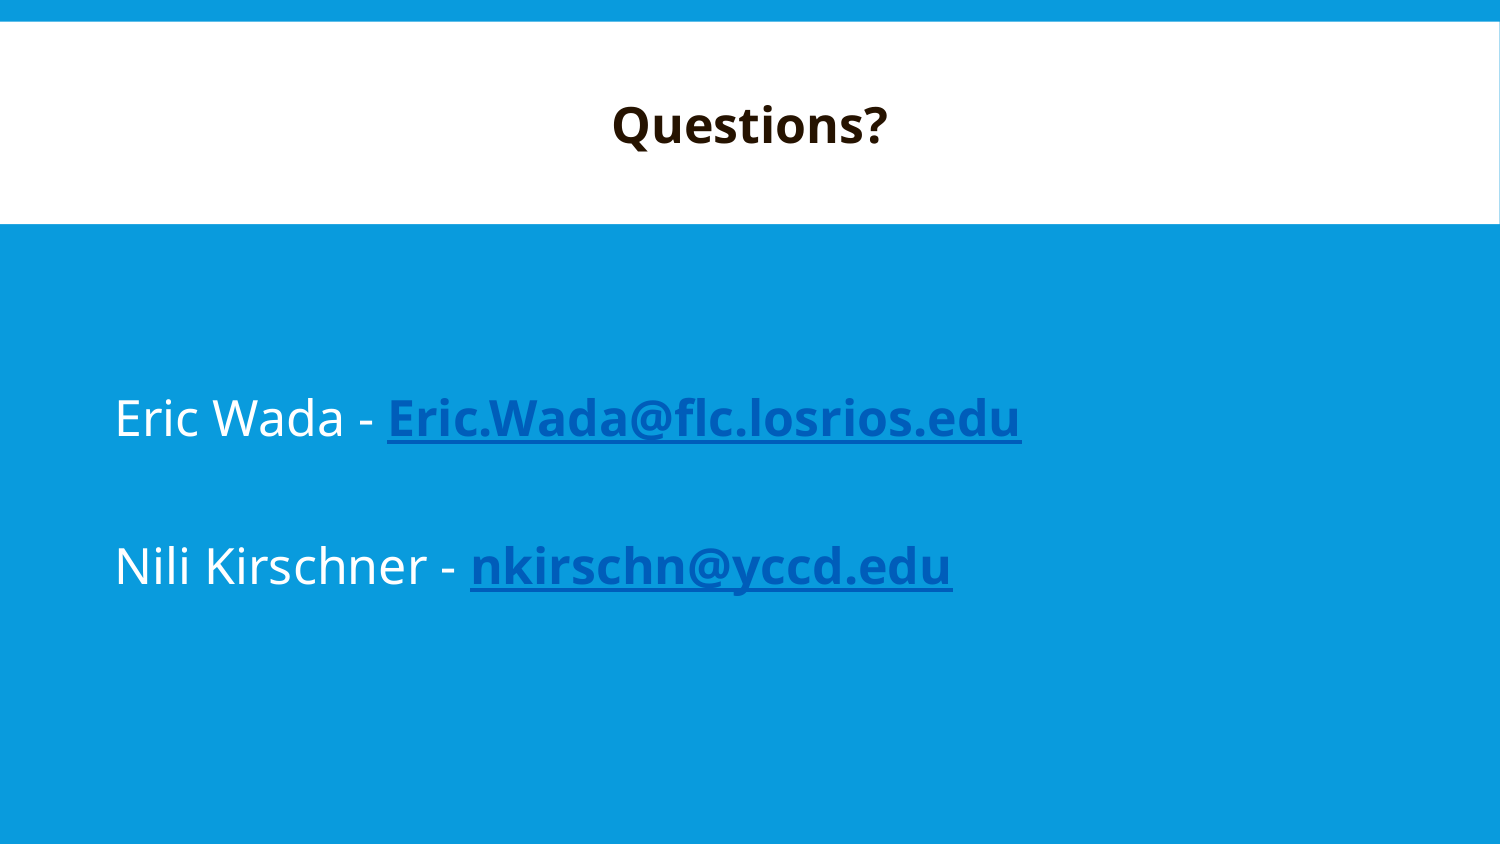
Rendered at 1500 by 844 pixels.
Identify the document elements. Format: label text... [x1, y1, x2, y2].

title Questions? [147, 34, 1352, 221]
text_box Eric Wada - Eric.Wada@flc.losrios.edu Nili Kirschner - nkirschn@yccd.edu [103, 225, 1397, 759]
